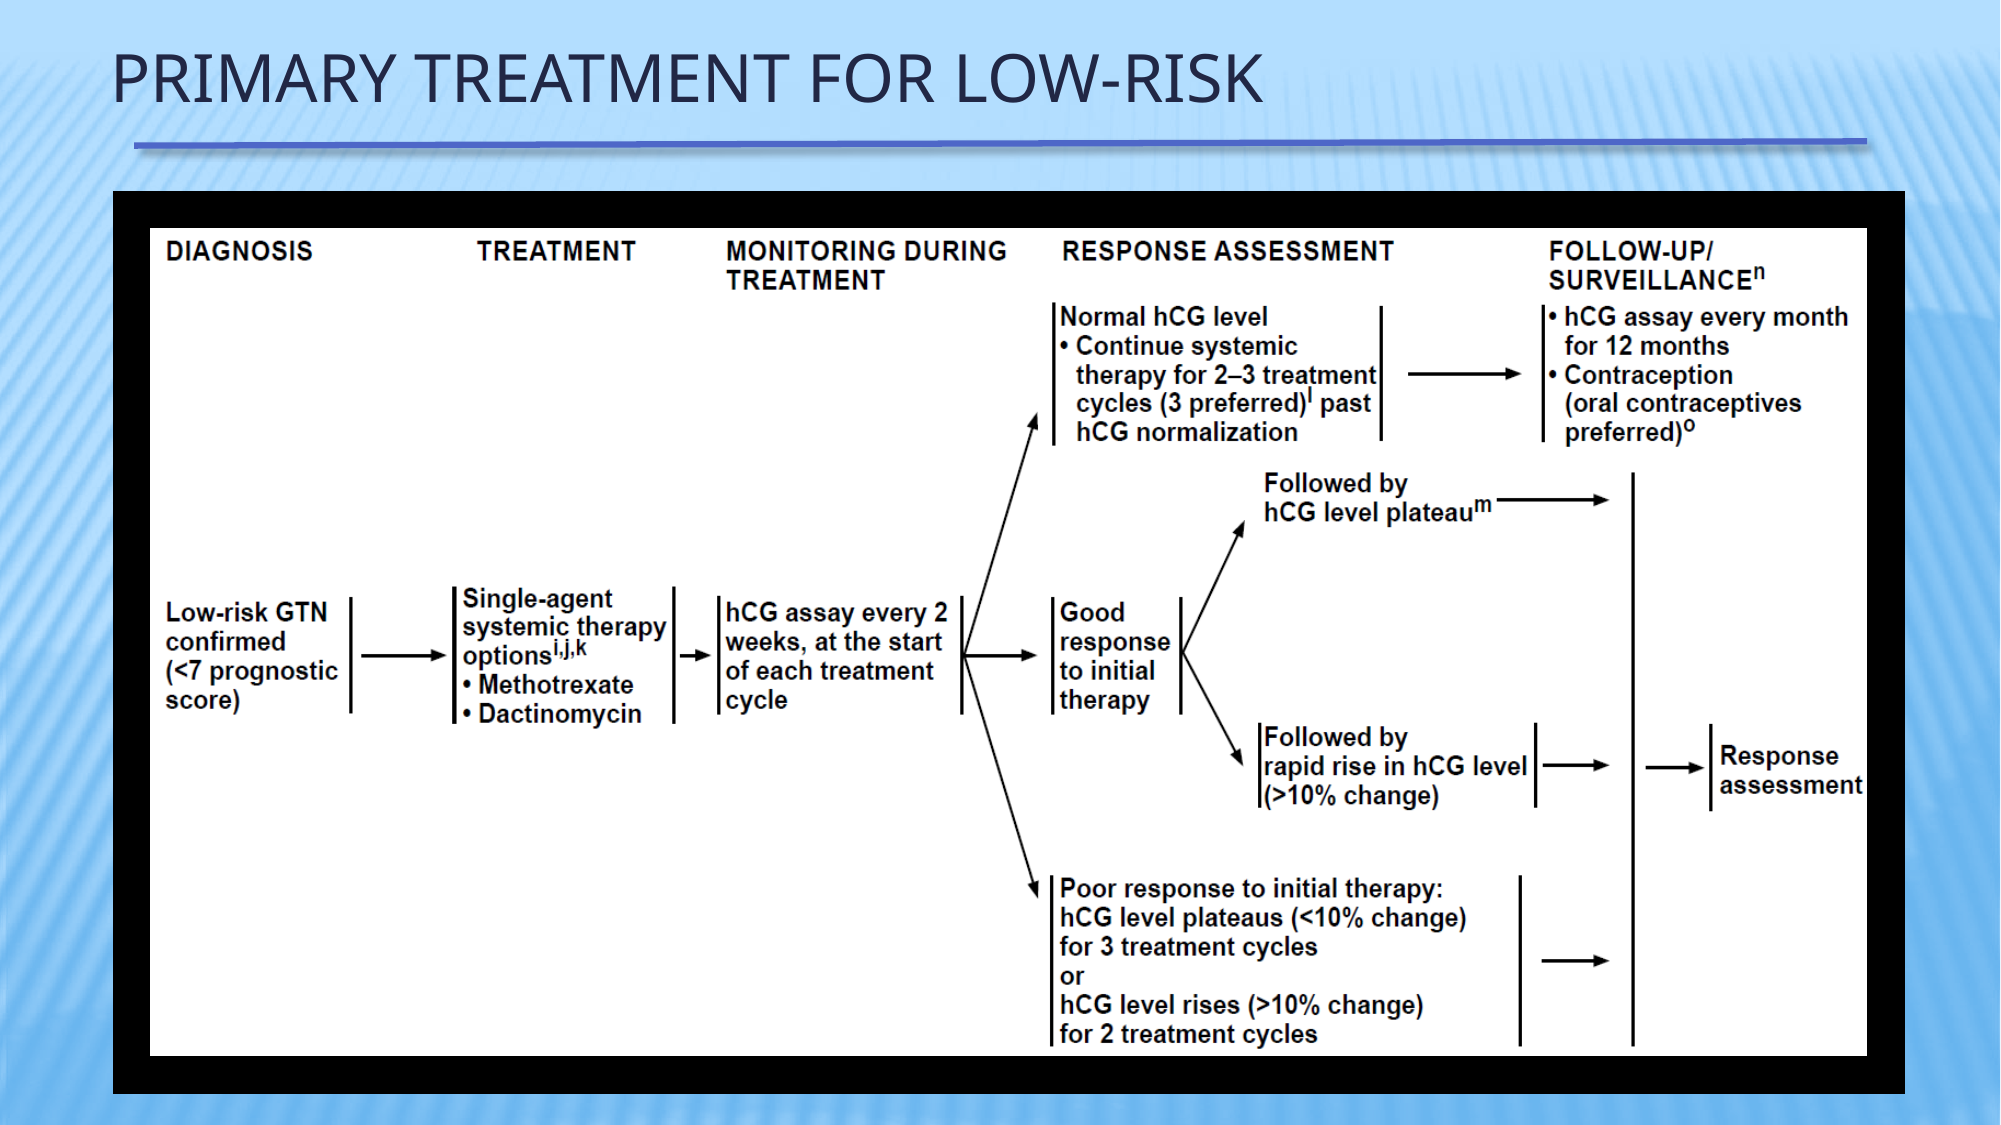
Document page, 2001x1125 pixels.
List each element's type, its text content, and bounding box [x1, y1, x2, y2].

text_box PRIMARY TREATMENT FOR LOW-RISK [95, 28, 1280, 124]
picture [149, 227, 1868, 1057]
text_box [133, 141, 1868, 146]
